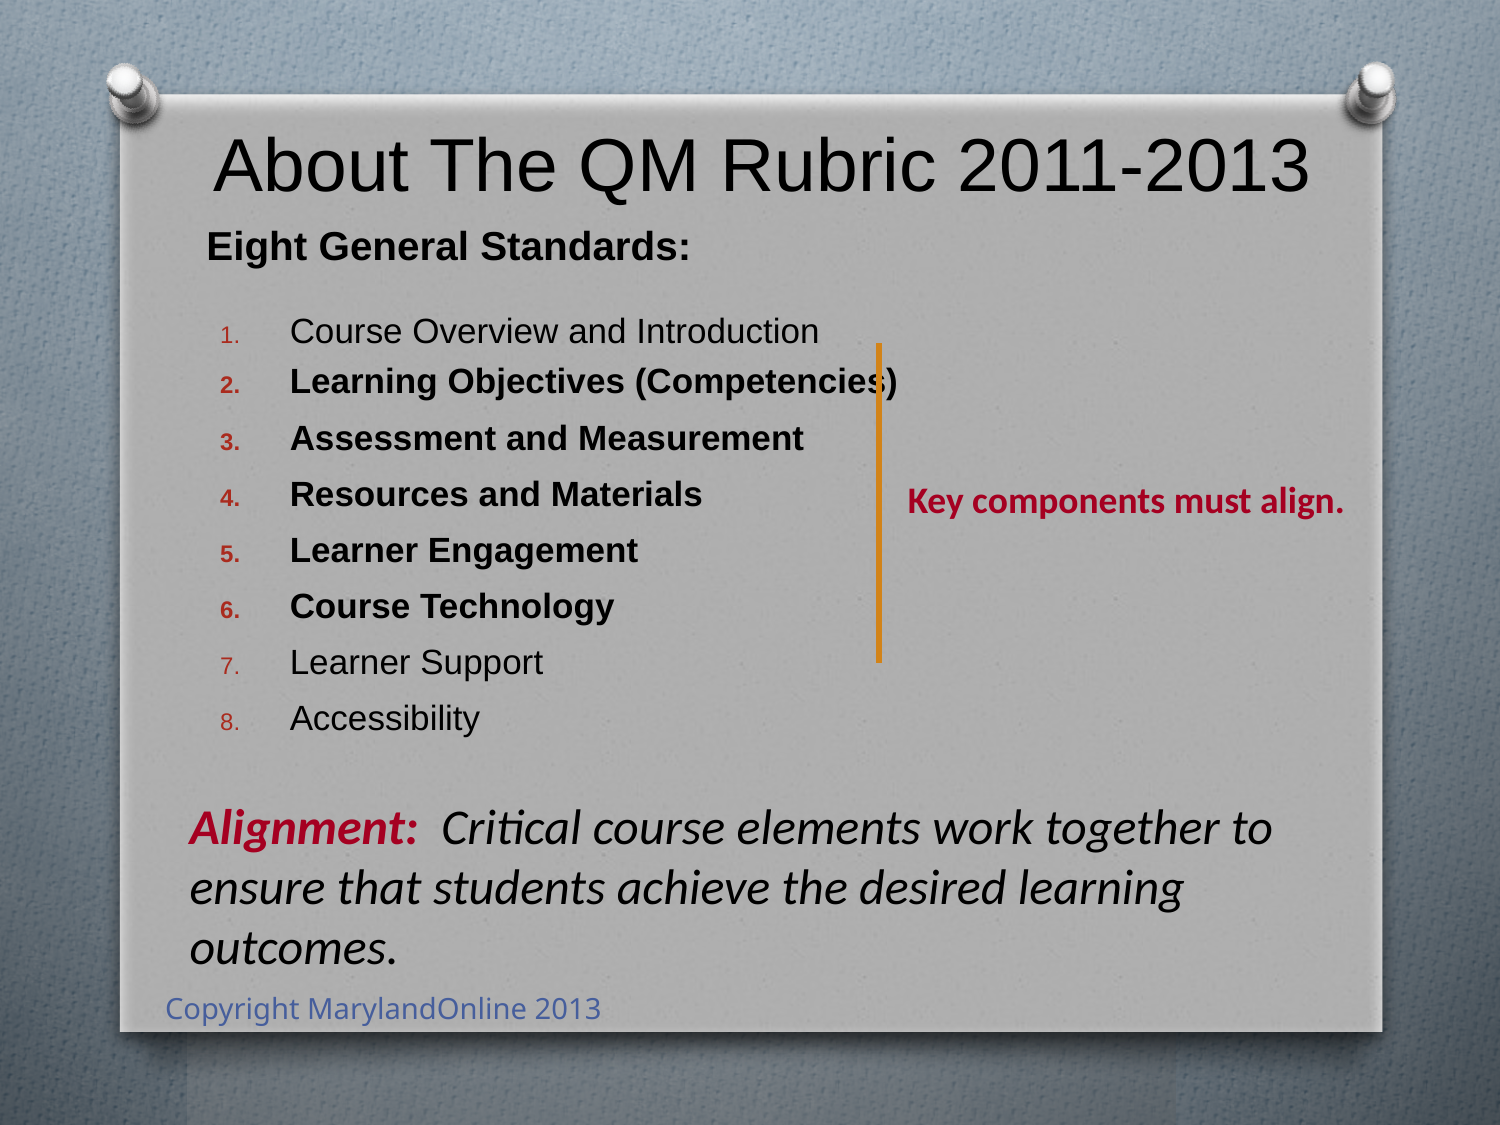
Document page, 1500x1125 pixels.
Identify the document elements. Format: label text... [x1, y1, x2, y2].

text_box Alignment: Critical course elements work together to ensure that students achieve the desired learning outcomes. [174, 787, 1386, 1028]
picture [75, 29, 185, 153]
title About The QM Rubric 2011-2013 [163, 62, 1363, 260]
footer Copyright MarylandOnline 2013 [150, 977, 1059, 1038]
picture [1337, 35, 1439, 152]
list Eight General Standards: Course Overview and Introduction Learning Objectives (Competencies) Assessment and Measurement Resources and Materials Learner Engagement Course Technology Learner Support Accessibility [191, 218, 914, 787]
text_box Key components must align. [893, 468, 1361, 574]
